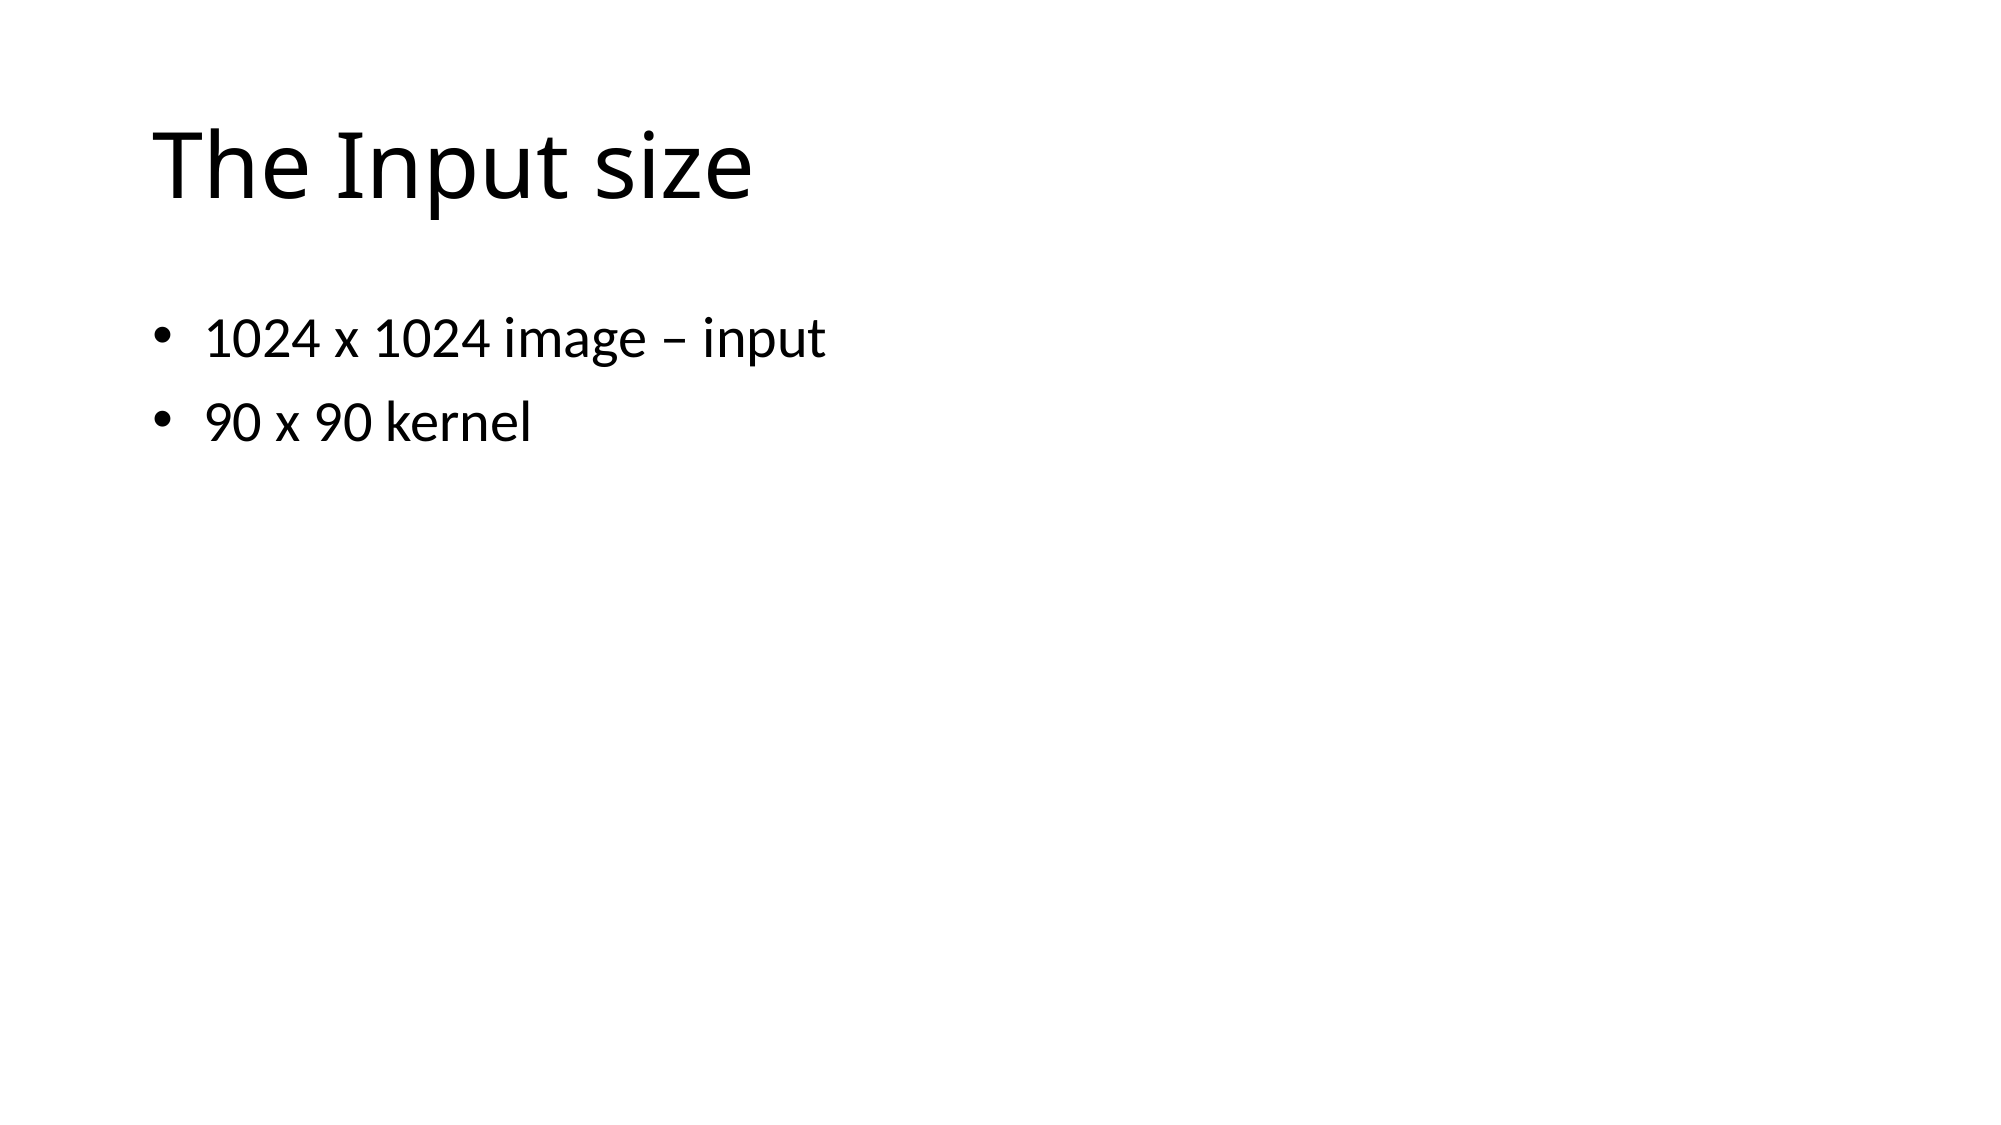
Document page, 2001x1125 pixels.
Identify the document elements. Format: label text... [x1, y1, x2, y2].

list 1024 x 1024 image – input 90 x 90 kernel [137, 299, 1863, 1014]
title The Input size [137, 59, 1863, 278]
